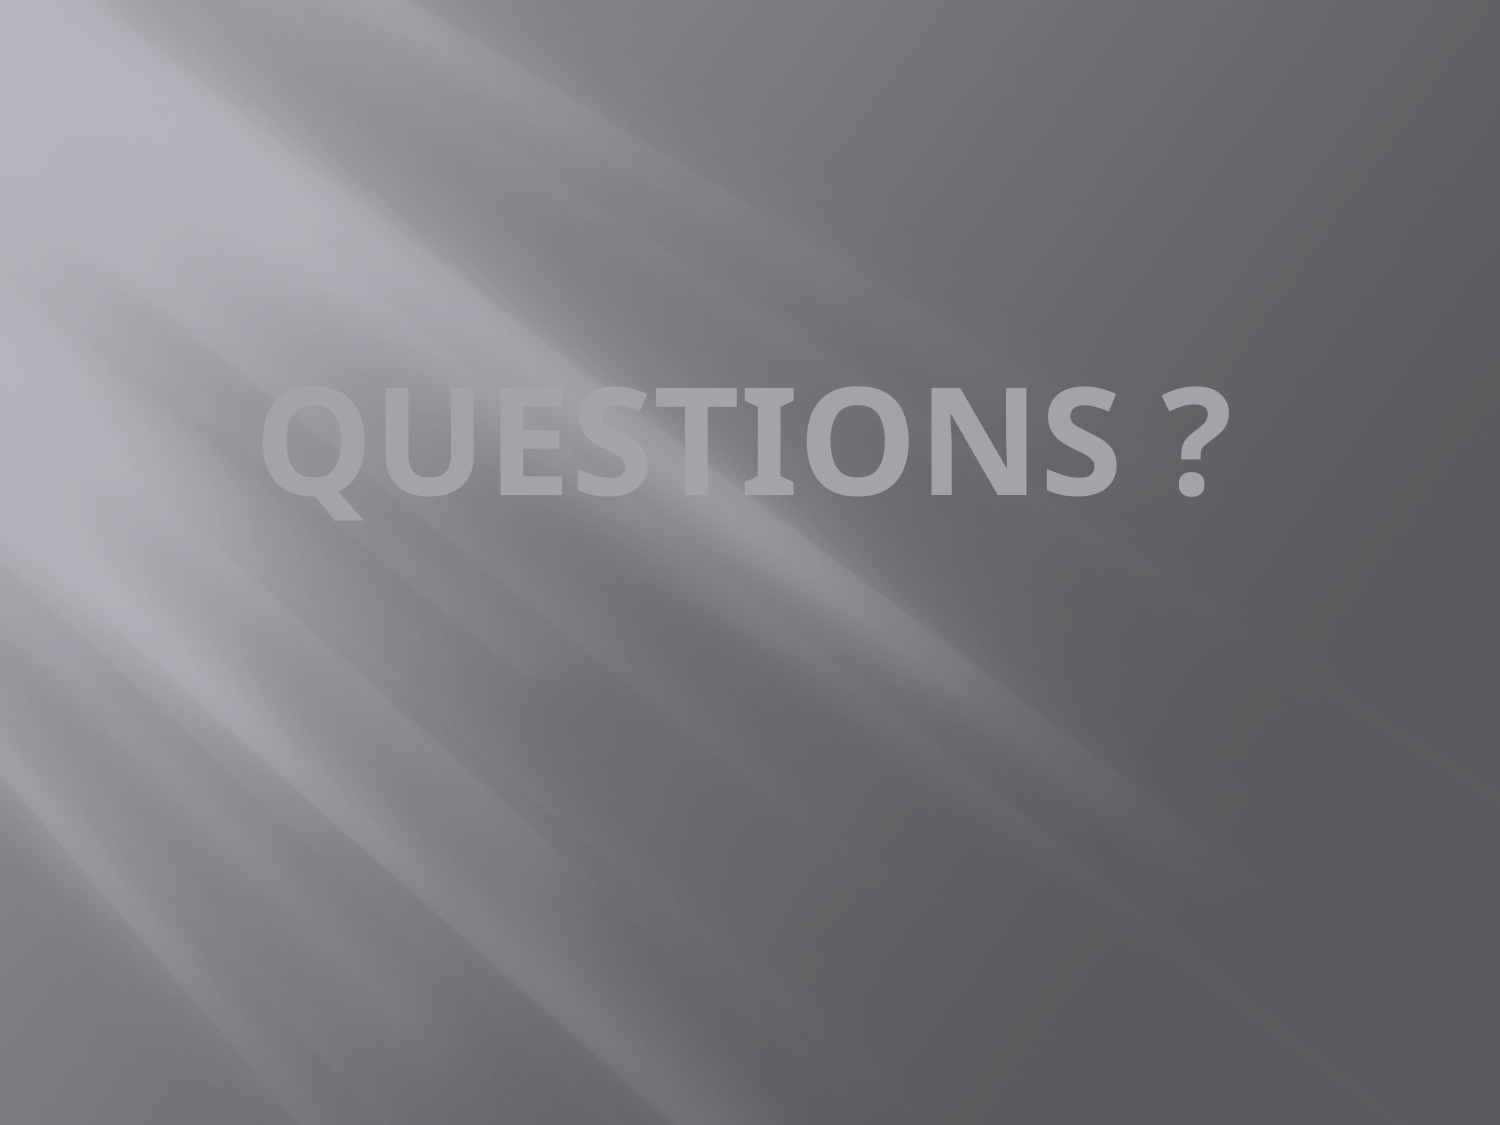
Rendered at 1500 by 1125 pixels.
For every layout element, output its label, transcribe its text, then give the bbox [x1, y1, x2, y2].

title Questions ? [69, 224, 1420, 525]
